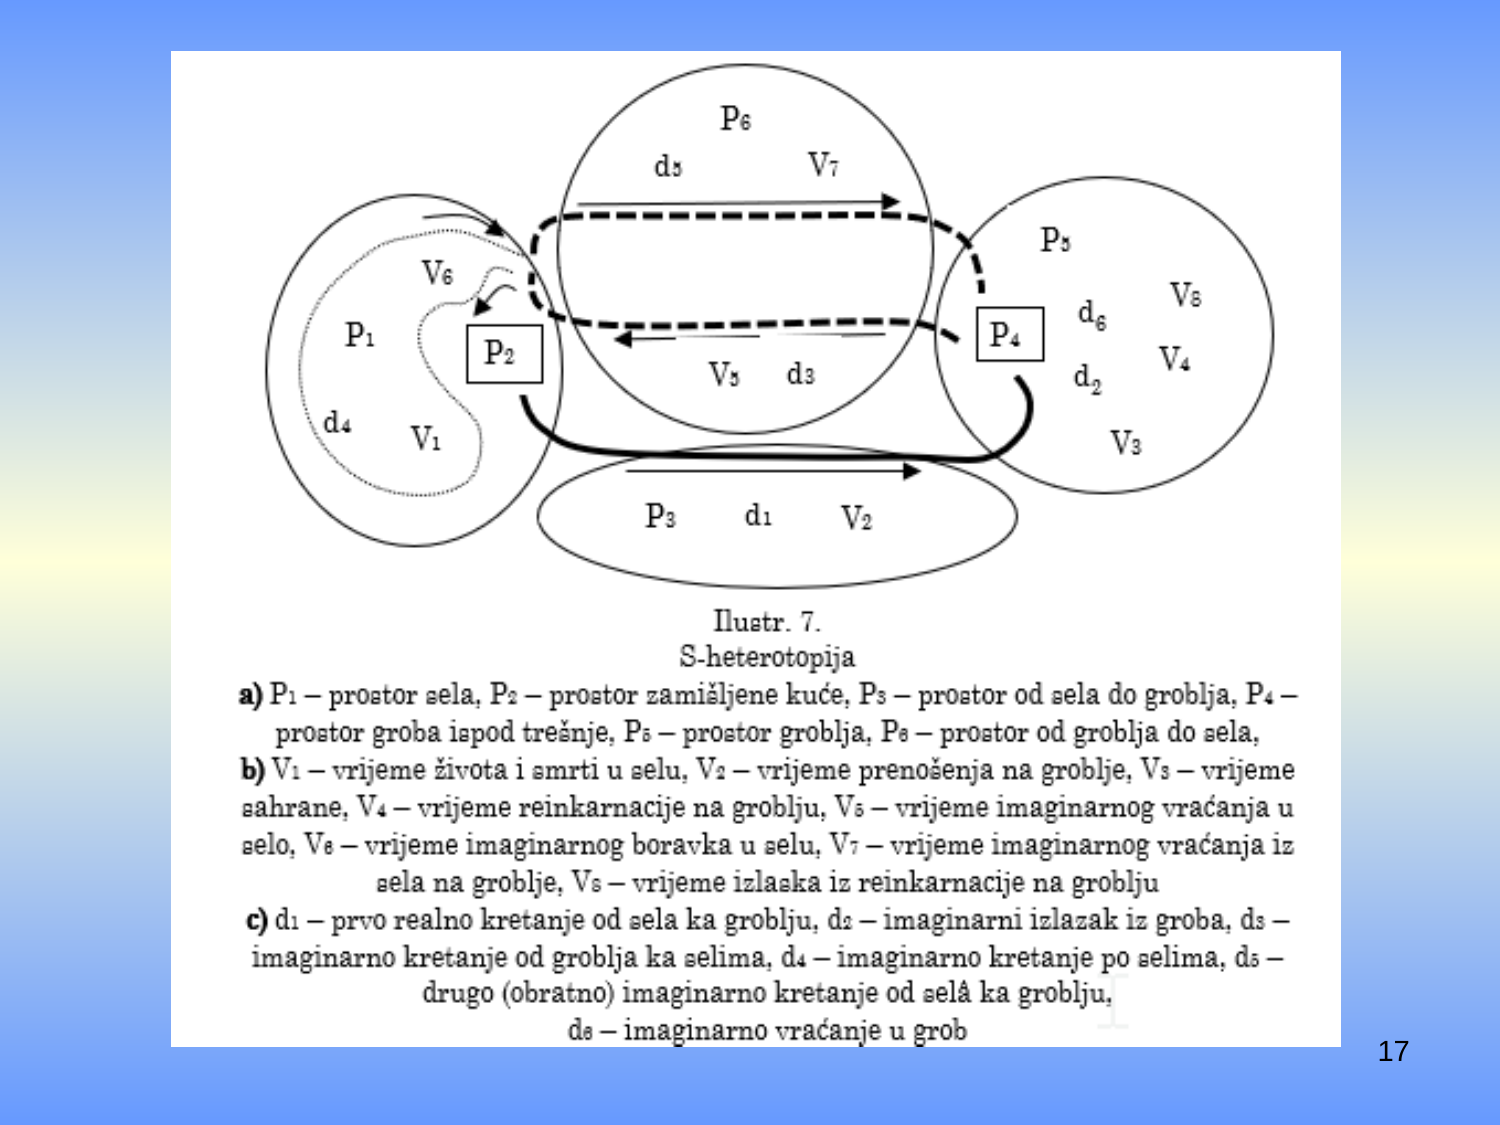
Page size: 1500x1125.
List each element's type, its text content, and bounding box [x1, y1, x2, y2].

slide_number 17 [1074, 1024, 1425, 1103]
picture [170, 51, 1341, 1048]
